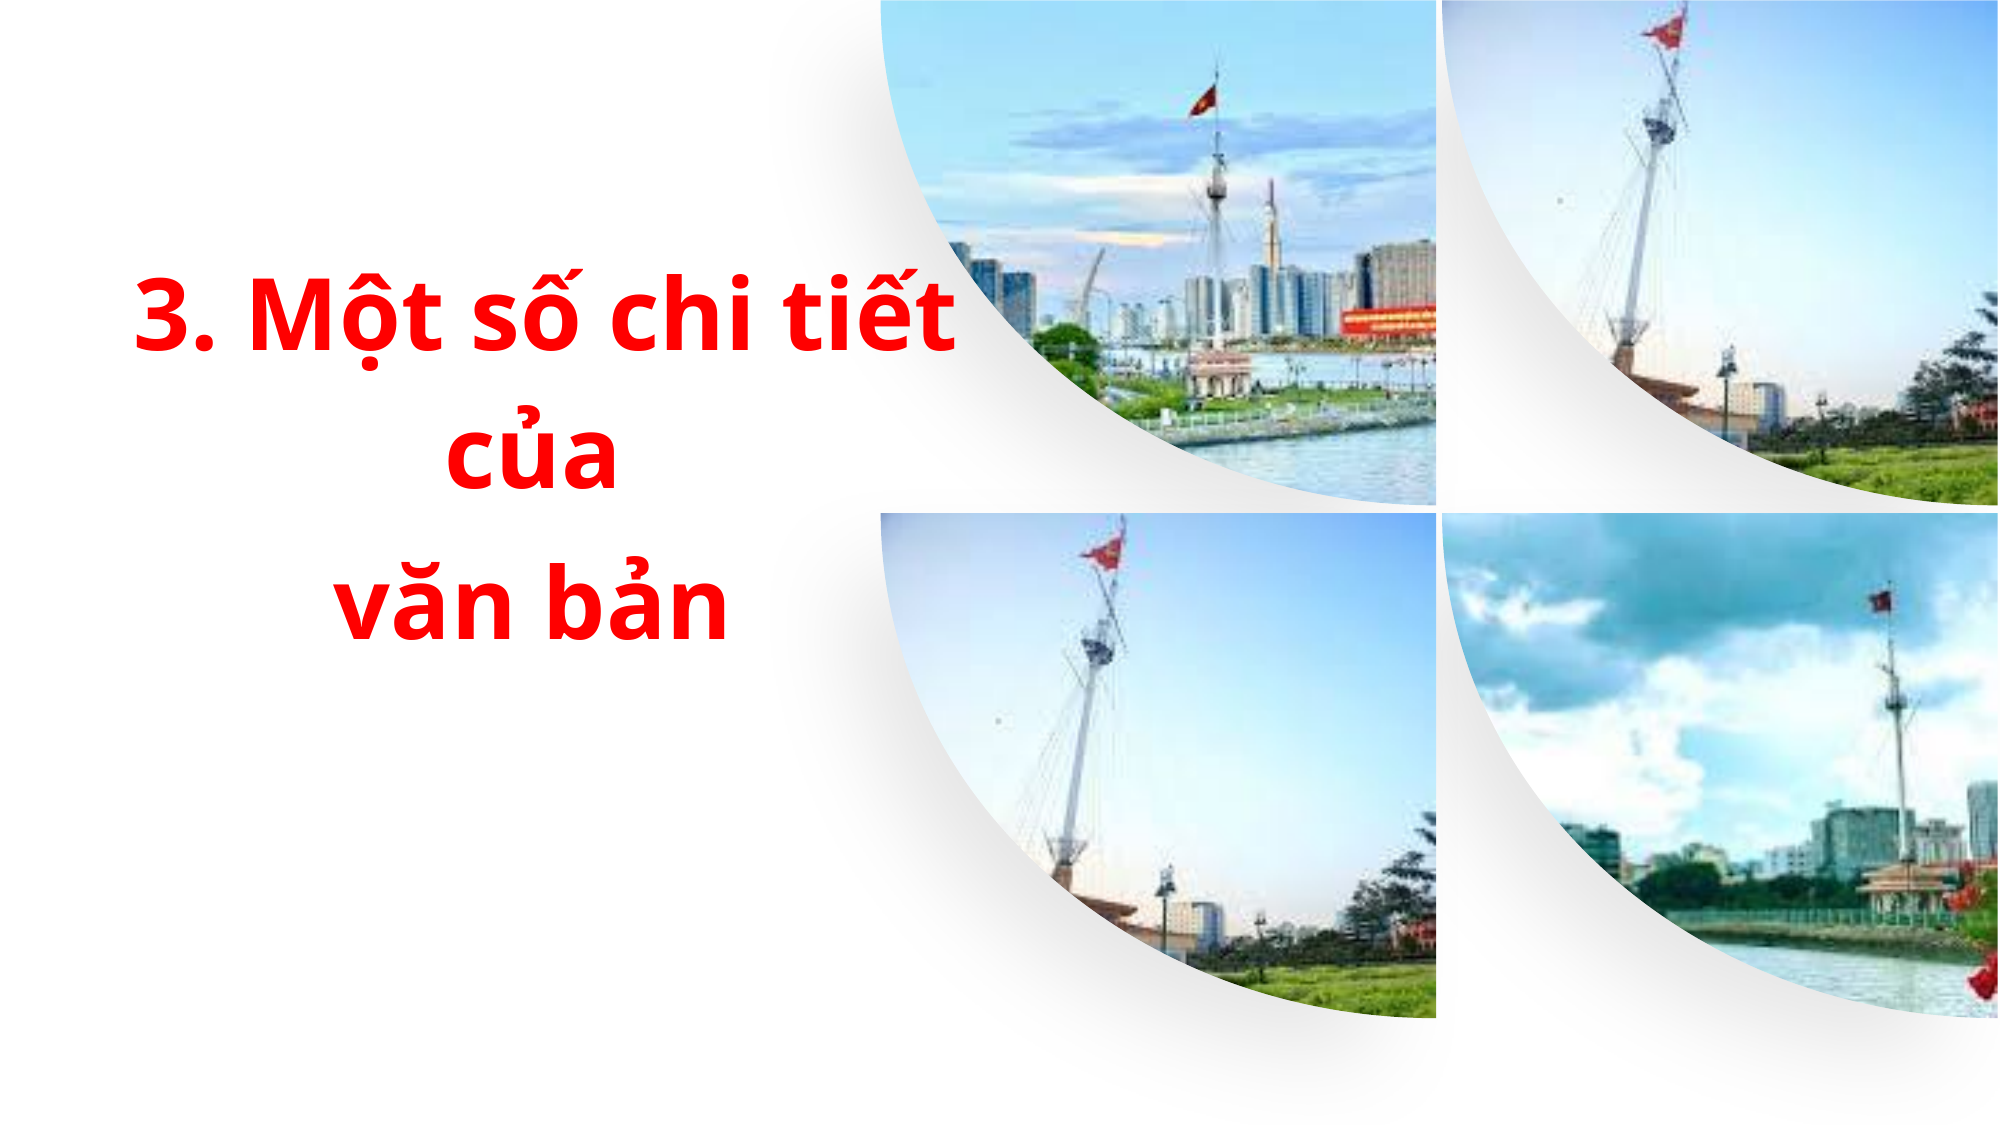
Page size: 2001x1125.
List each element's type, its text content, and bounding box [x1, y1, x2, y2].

text_box 3. Một số chi tiết của văn bản [35, 225, 1057, 667]
picture [1442, 513, 1998, 1019]
picture [880, 513, 1437, 1019]
picture [1442, 0, 1998, 506]
picture [880, 0, 1437, 506]
